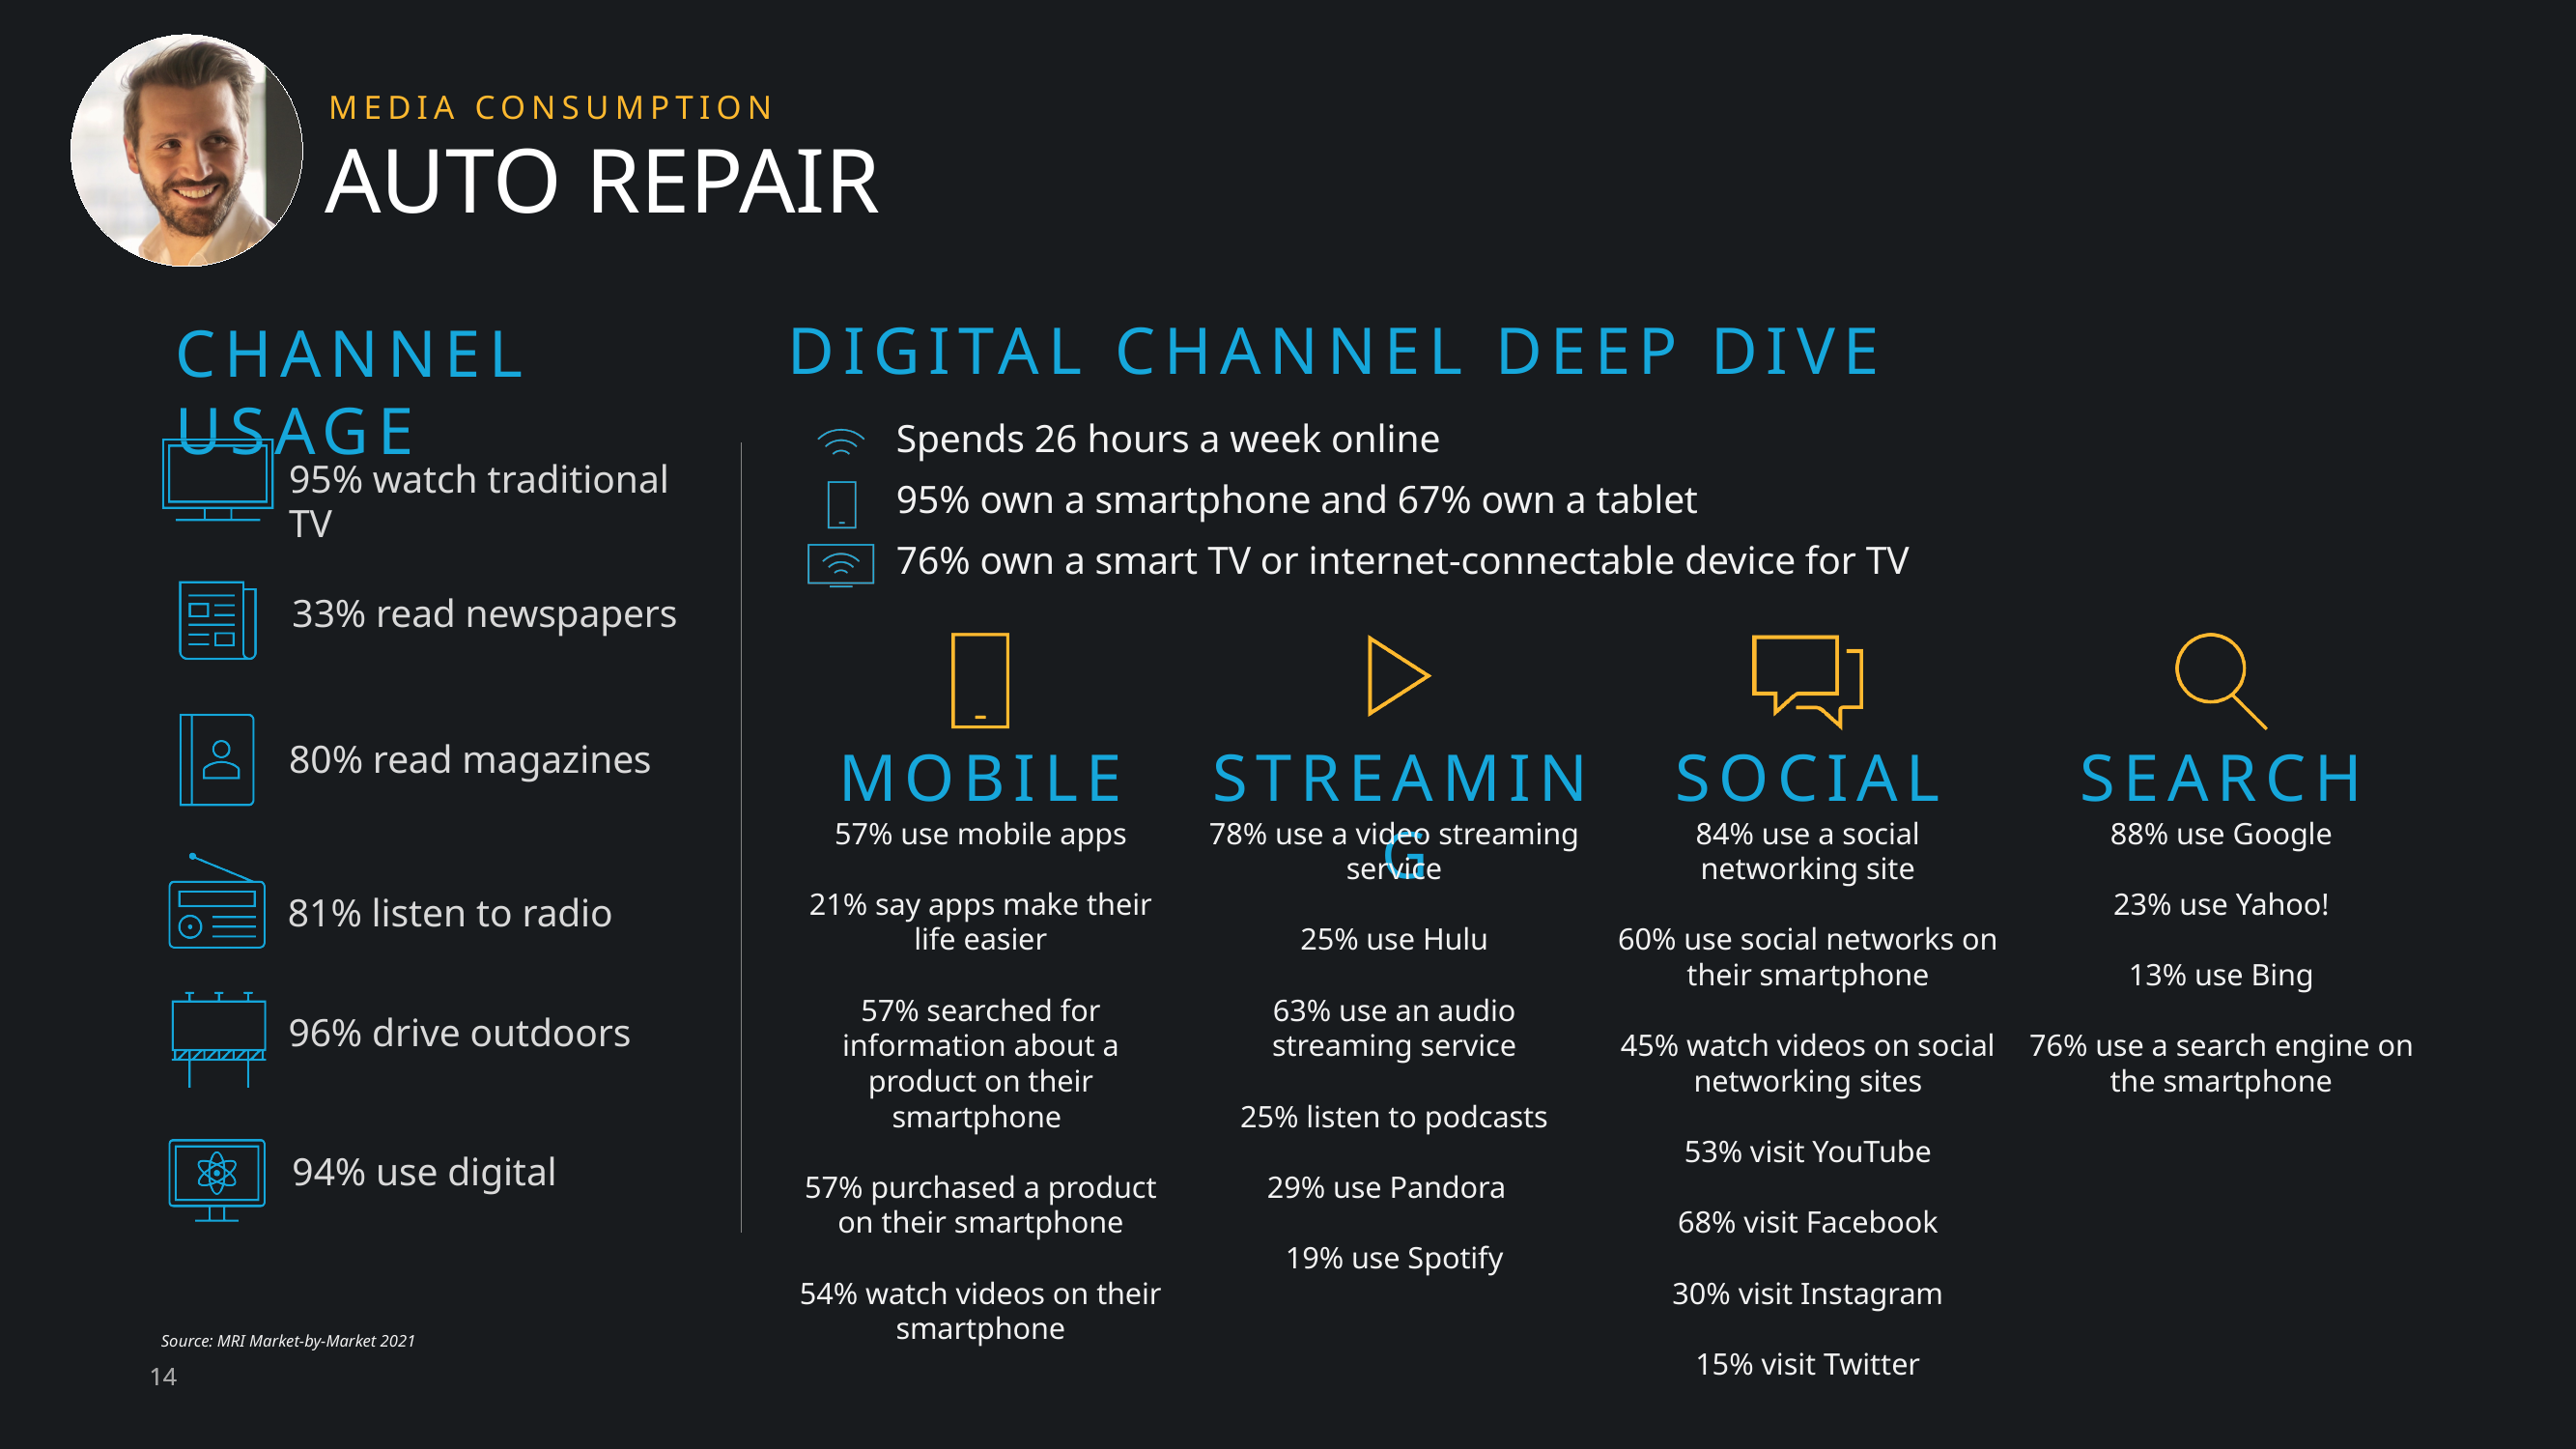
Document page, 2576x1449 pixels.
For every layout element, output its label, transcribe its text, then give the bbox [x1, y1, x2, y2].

text_box DIGITAL CHANNEL DEEP DIVE [774, 302, 1947, 395]
text_box CHANNEL USAGE [160, 304, 775, 474]
picture [816, 479, 865, 529]
list MEDIA CONSUMPTION [307, 72, 1444, 139]
list Spends 26 hours a week online 95% own a smartphone and 67% own a tablet 76% own a smart TV or internet-connectable device for TV [774, 401, 2429, 617]
picture [71, 34, 303, 268]
picture [1752, 633, 1864, 731]
picture [1349, 627, 1448, 725]
picture [816, 421, 865, 470]
picture [2175, 633, 2268, 730]
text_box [773, 729, 2429, 1396]
picture [951, 632, 1010, 729]
text_box Source: MRI Market-by-Market 2021 [160, 1331, 769, 1351]
title AUTO REPAIR [302, 116, 2576, 294]
picture [807, 541, 875, 590]
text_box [158, 421, 725, 1238]
